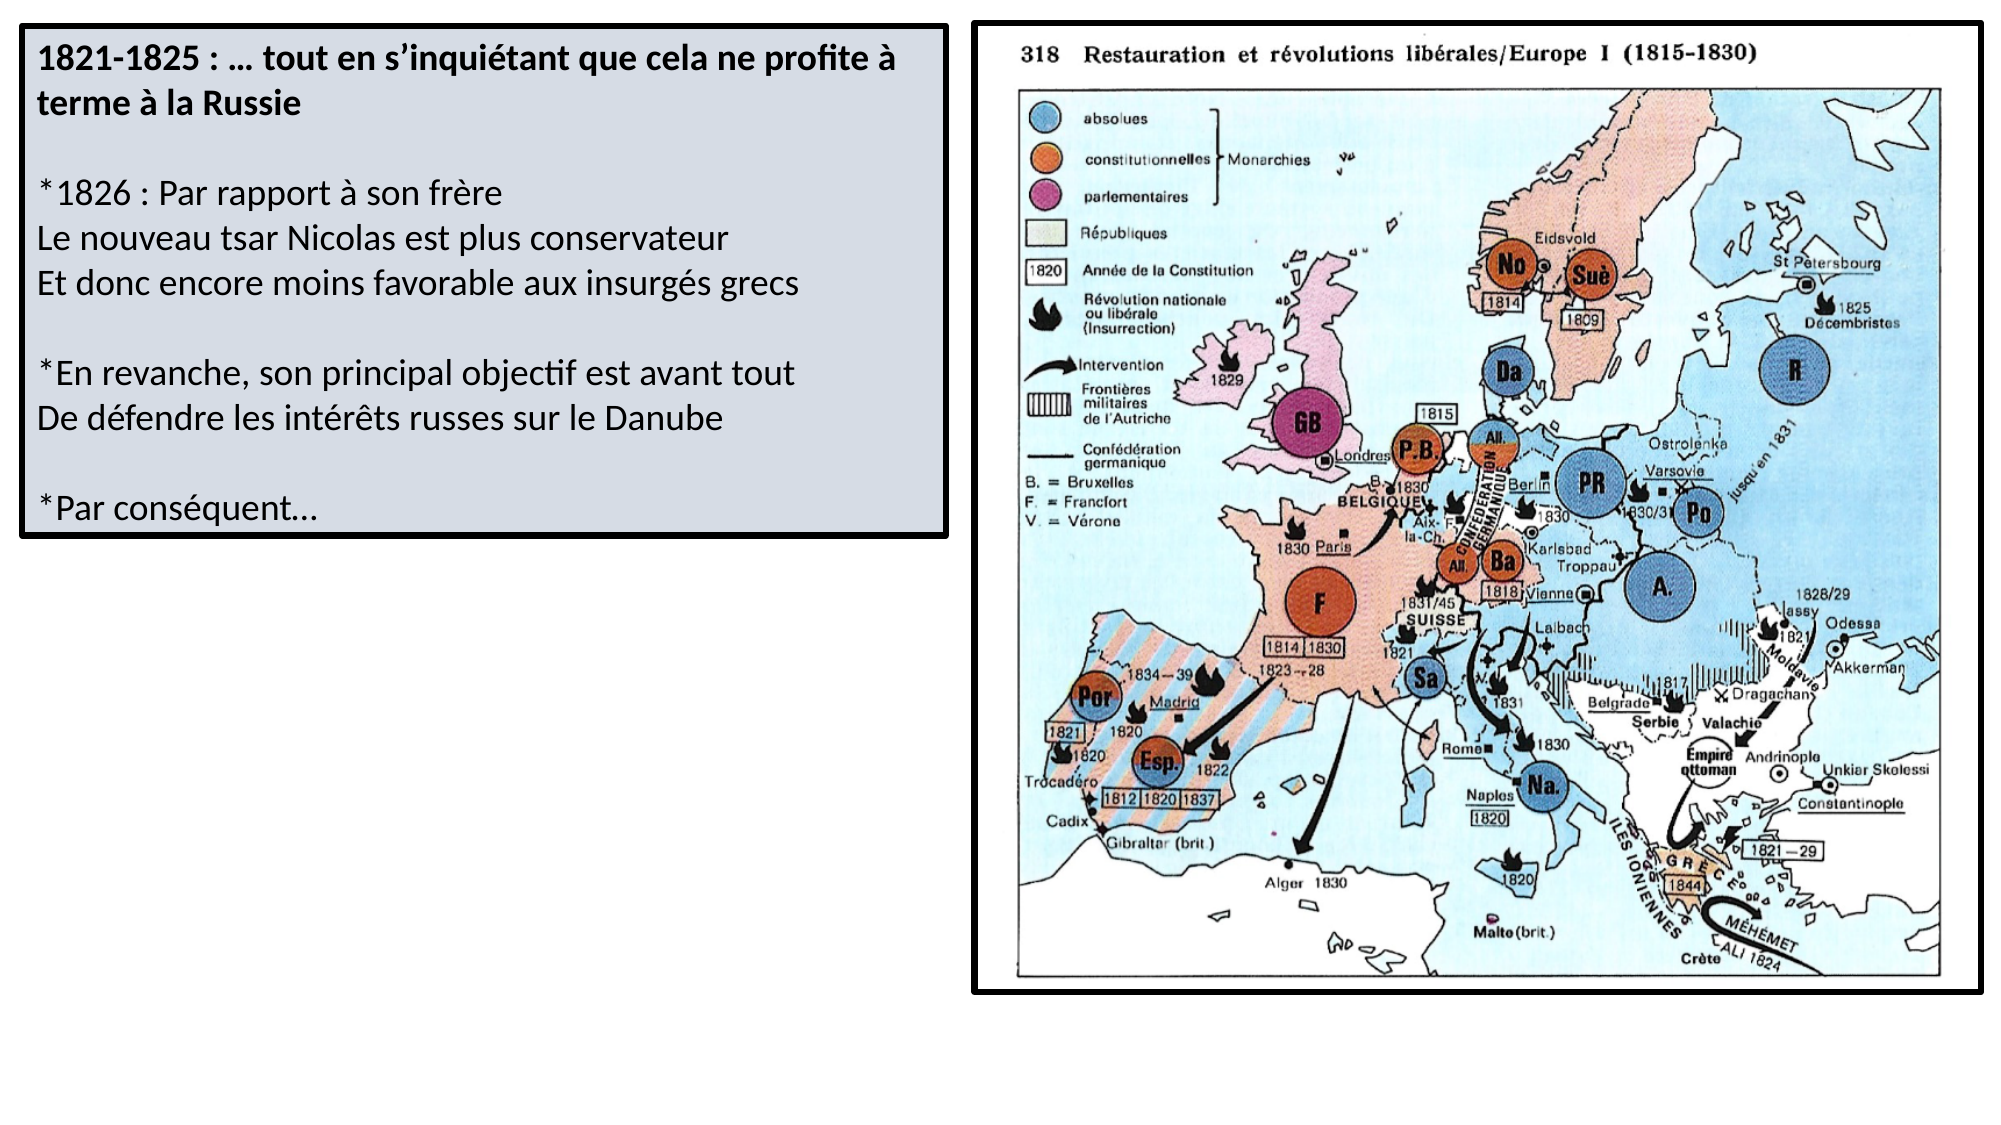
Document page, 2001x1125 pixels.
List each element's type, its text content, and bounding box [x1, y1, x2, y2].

text_box 1821-1825 : … tout en s’inquiétant que cela ne profite à terme à la Russie *1826 : Par rapport à son frère Le nouveau tsar Nicolas est plus conservateur Et donc encore moins favorable aux insurgés grecs *En revanche, son principal objectif est avant tout De défendre les intérêts russes sur le Danube *Par conséquent… [22, 25, 946, 536]
picture [996, 7, 1960, 1008]
